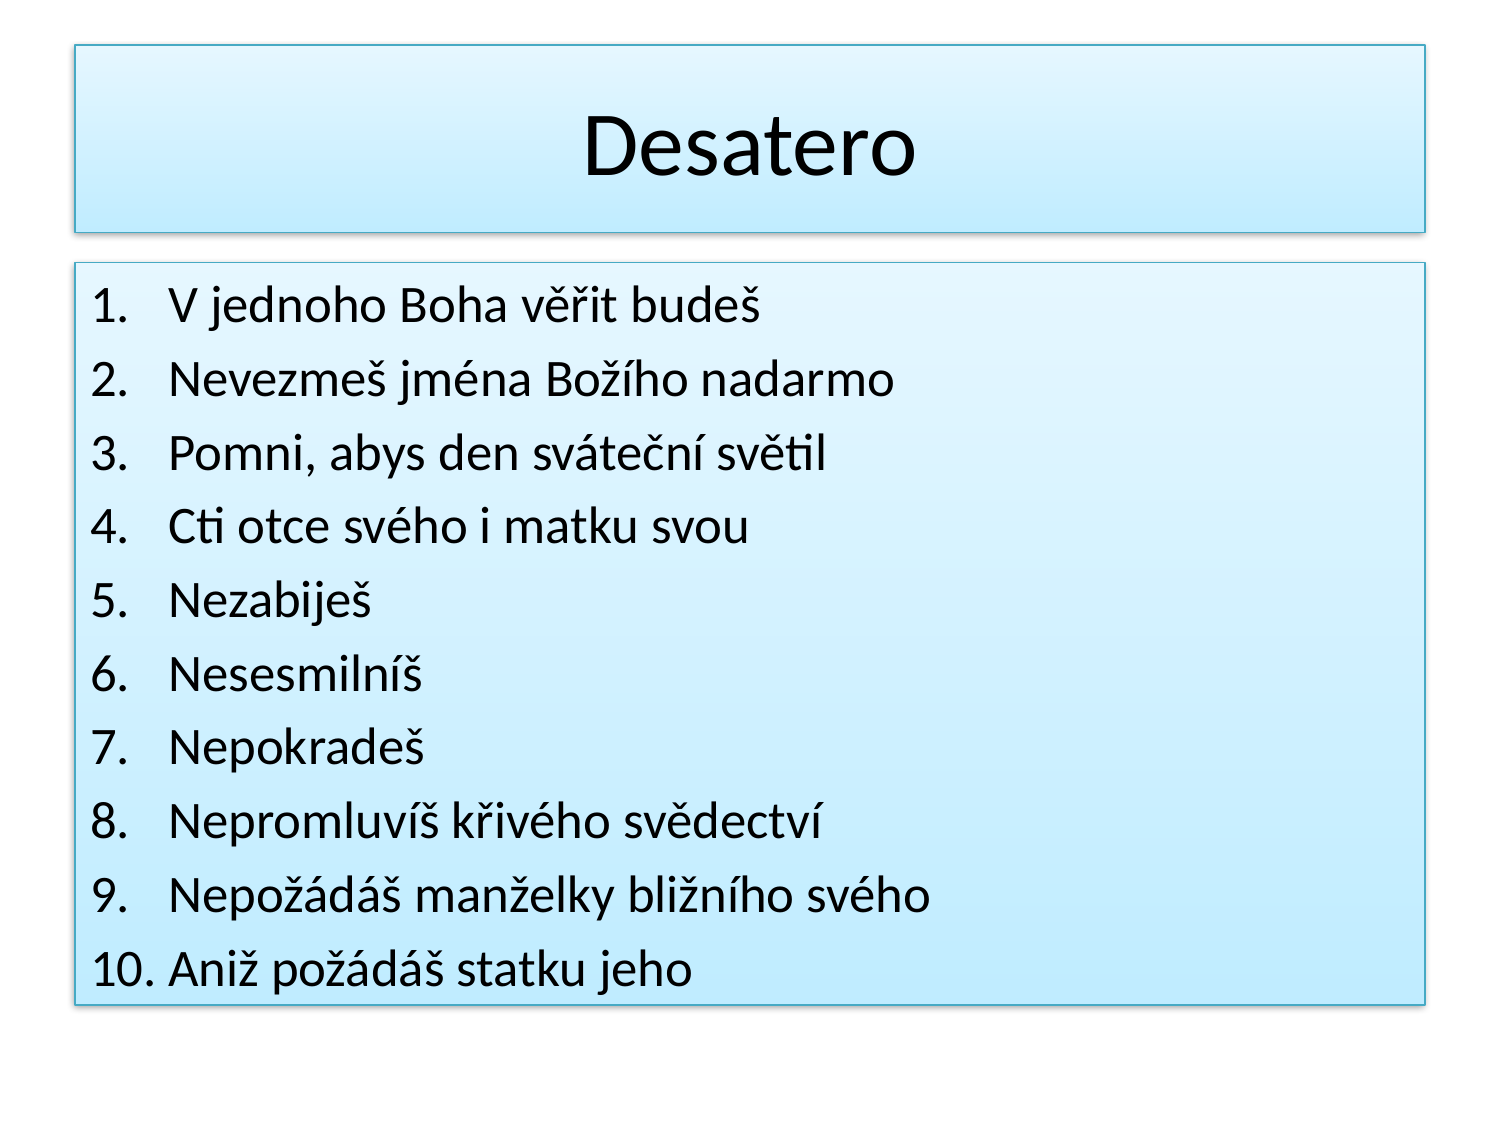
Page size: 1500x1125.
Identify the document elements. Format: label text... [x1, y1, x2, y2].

list V jednoho Boha věřit budeš Nevezmeš jména Božího nadarmo Pomni, abys den sváteční světil Cti otce svého i matku svou Nezabiješ Nesesmilníš Nepokradeš Nepromluvíš křivého svědectví Nepožádáš manželky bližního svého Aniž požádáš statku jeho [74, 262, 1426, 1006]
title Desatero [74, 44, 1426, 233]
